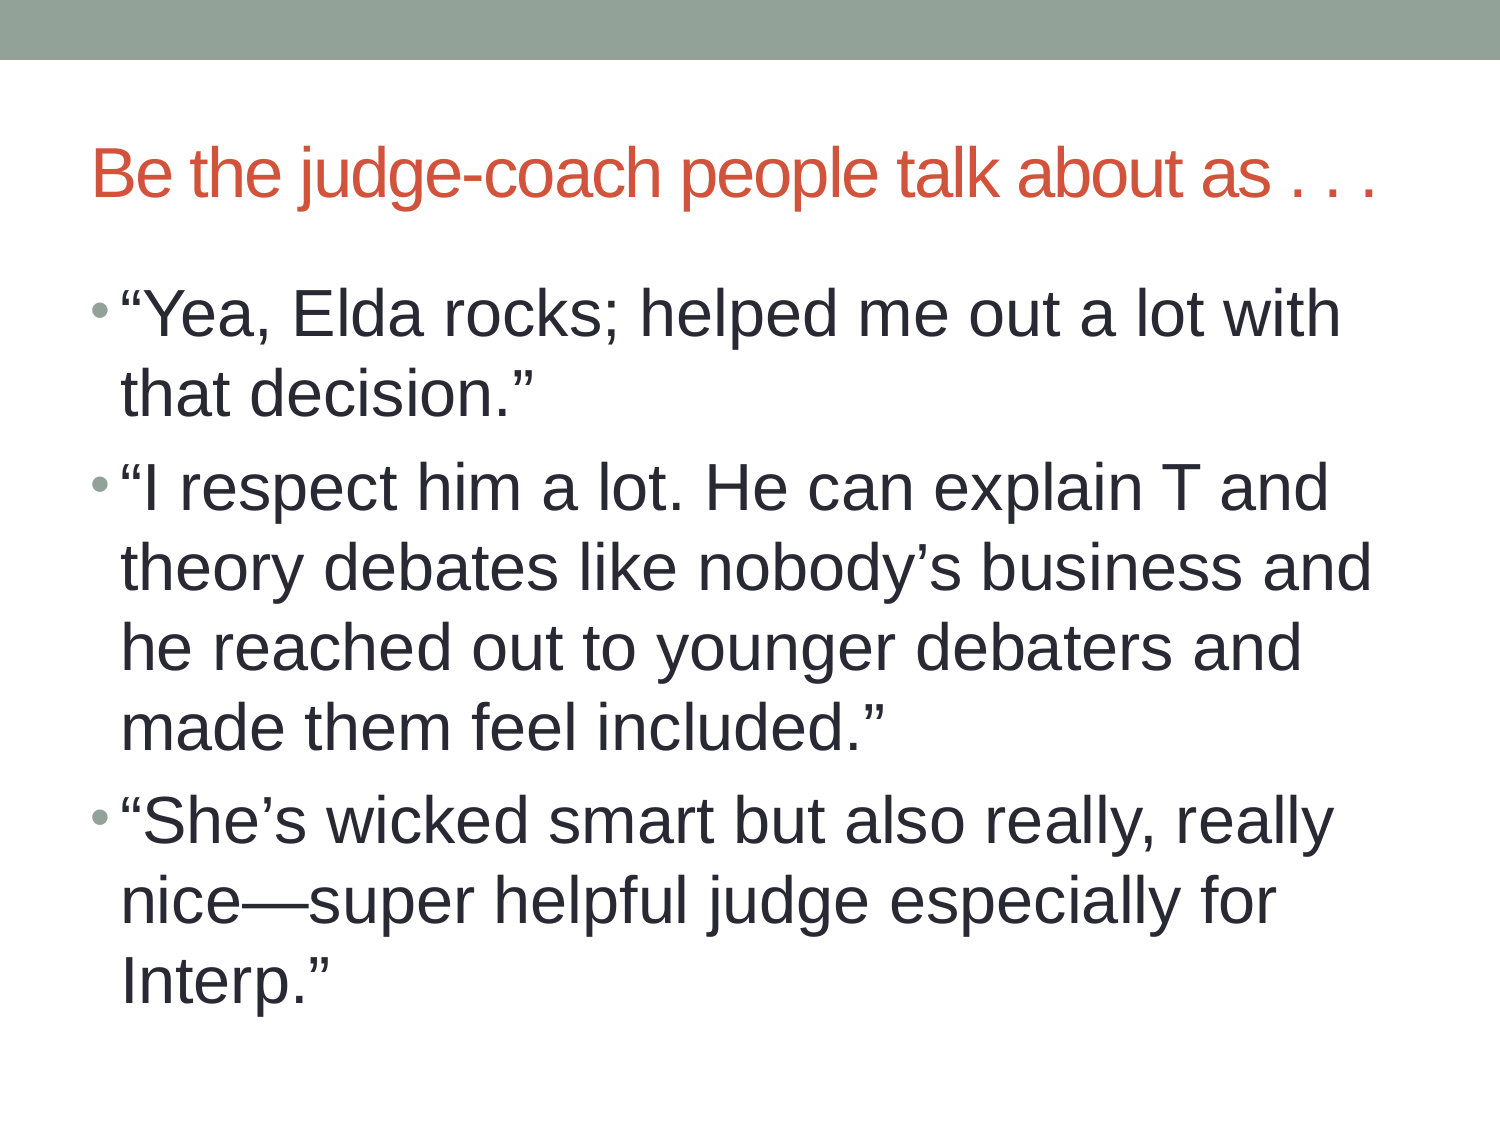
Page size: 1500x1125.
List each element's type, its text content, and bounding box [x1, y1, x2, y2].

title Be the judge-coach people talk about as . . . [75, 87, 1425, 250]
list “Yea, Elda rocks; helped me out a lot with that decision.” “I respect him a lot. He can explain T and theory debates like nobody’s business and he reached out to younger debaters and made them feel included.” “She’s wicked smart but also really, really nice—super helpful judge especially for Interp.” [75, 262, 1463, 1063]
